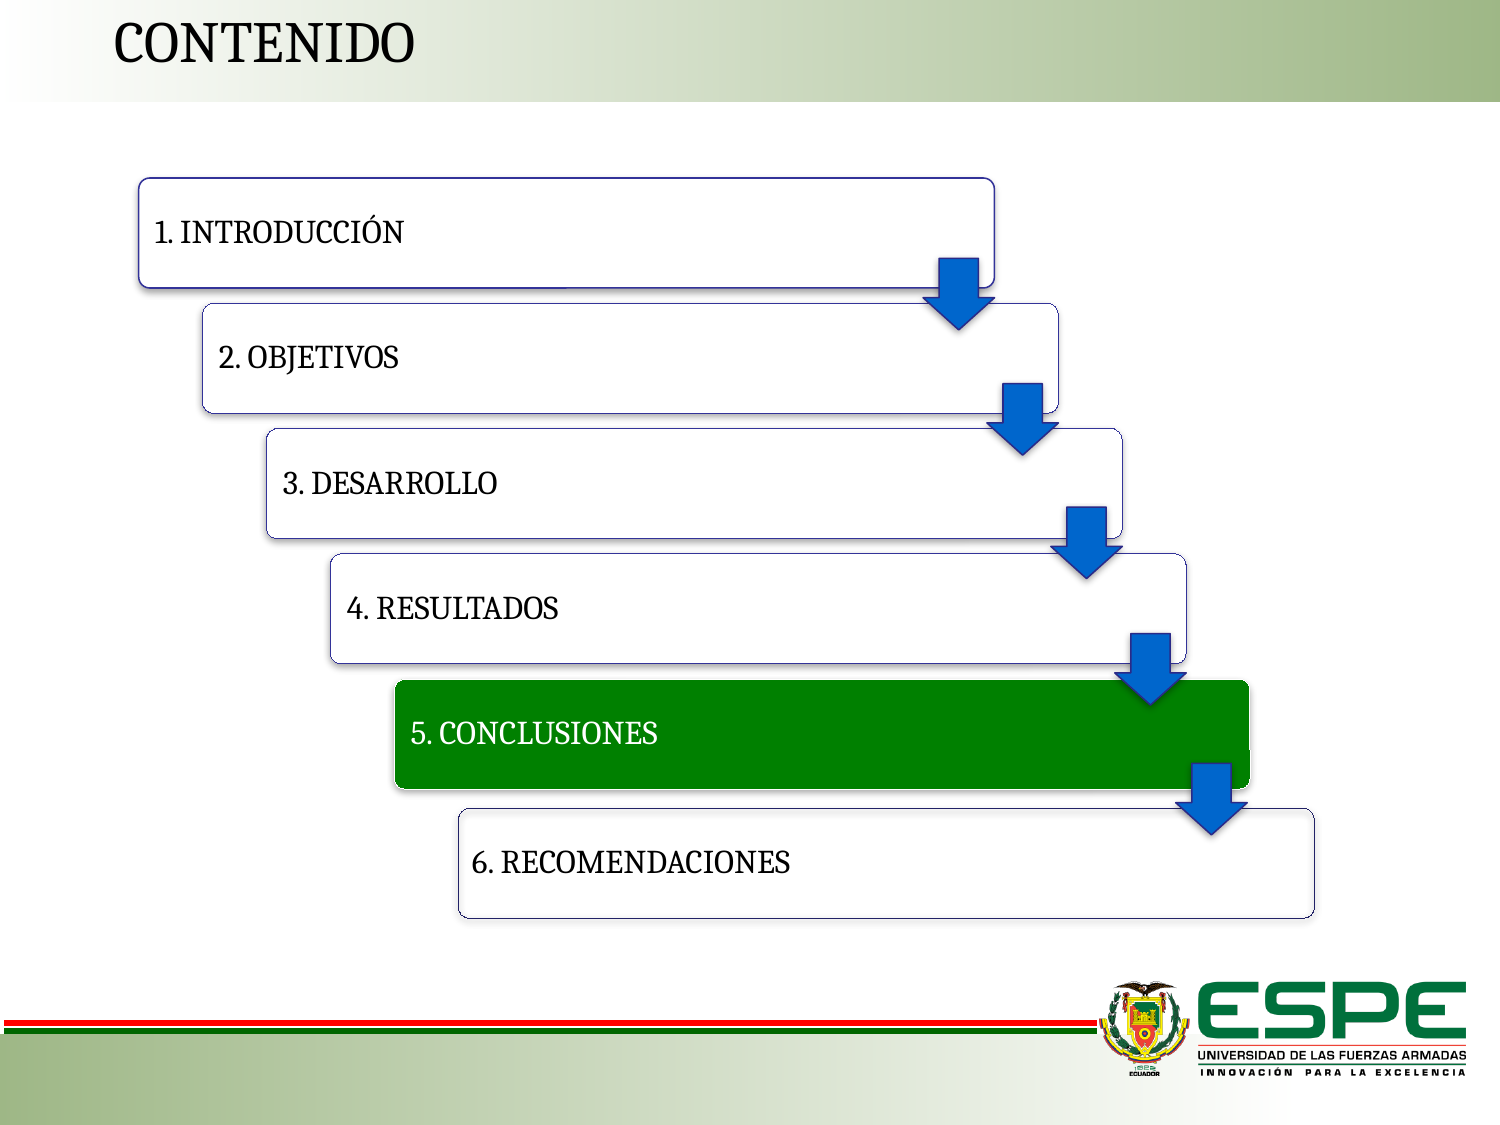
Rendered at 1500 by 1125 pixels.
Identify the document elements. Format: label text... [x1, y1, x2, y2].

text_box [138, 177, 1251, 790]
picture [1099, 981, 1466, 1076]
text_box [458, 807, 1315, 919]
title CONTENIDO [100, 0, 500, 123]
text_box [1175, 763, 1248, 836]
